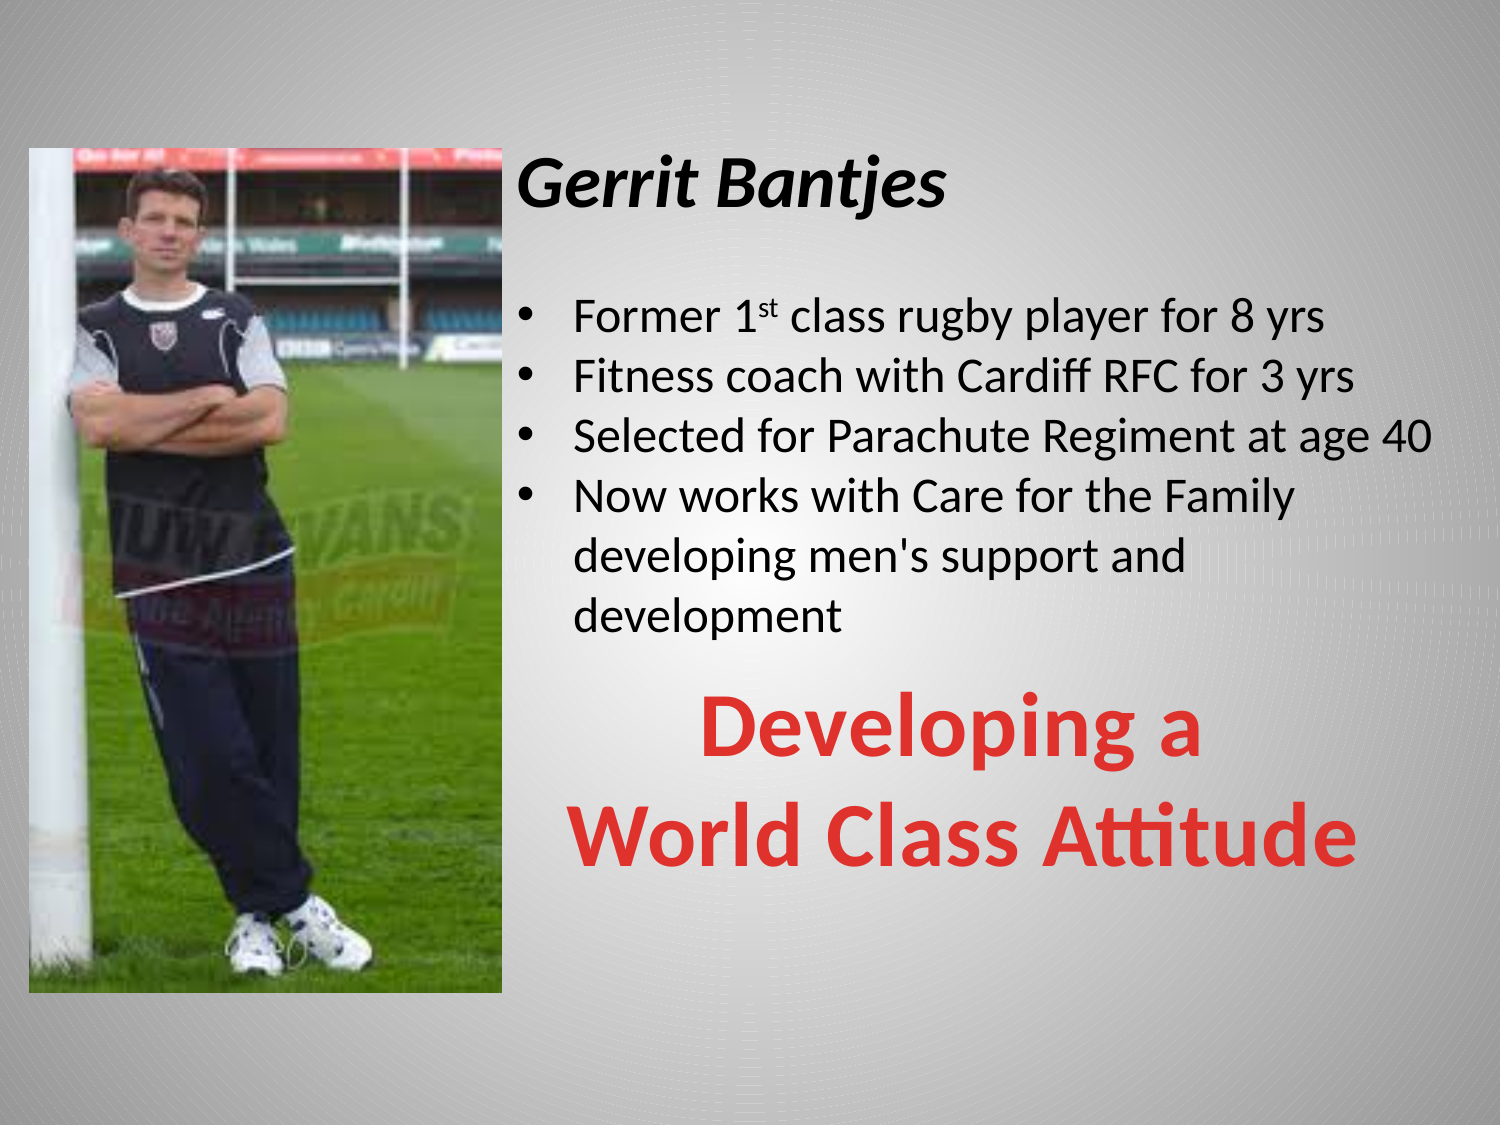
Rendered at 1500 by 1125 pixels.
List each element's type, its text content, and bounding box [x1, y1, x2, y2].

picture [29, 148, 503, 993]
text_box Developing a World Class Attitude [551, 656, 1375, 892]
text_box Gerrit Bantjes Former 1st class rugby player for 8 yrs Fitness coach with Cardiff RFC for 3 yrs Selected for Parachute Regiment at age 40 Now works with Care for the Family developing men's support and development [501, 125, 1459, 777]
